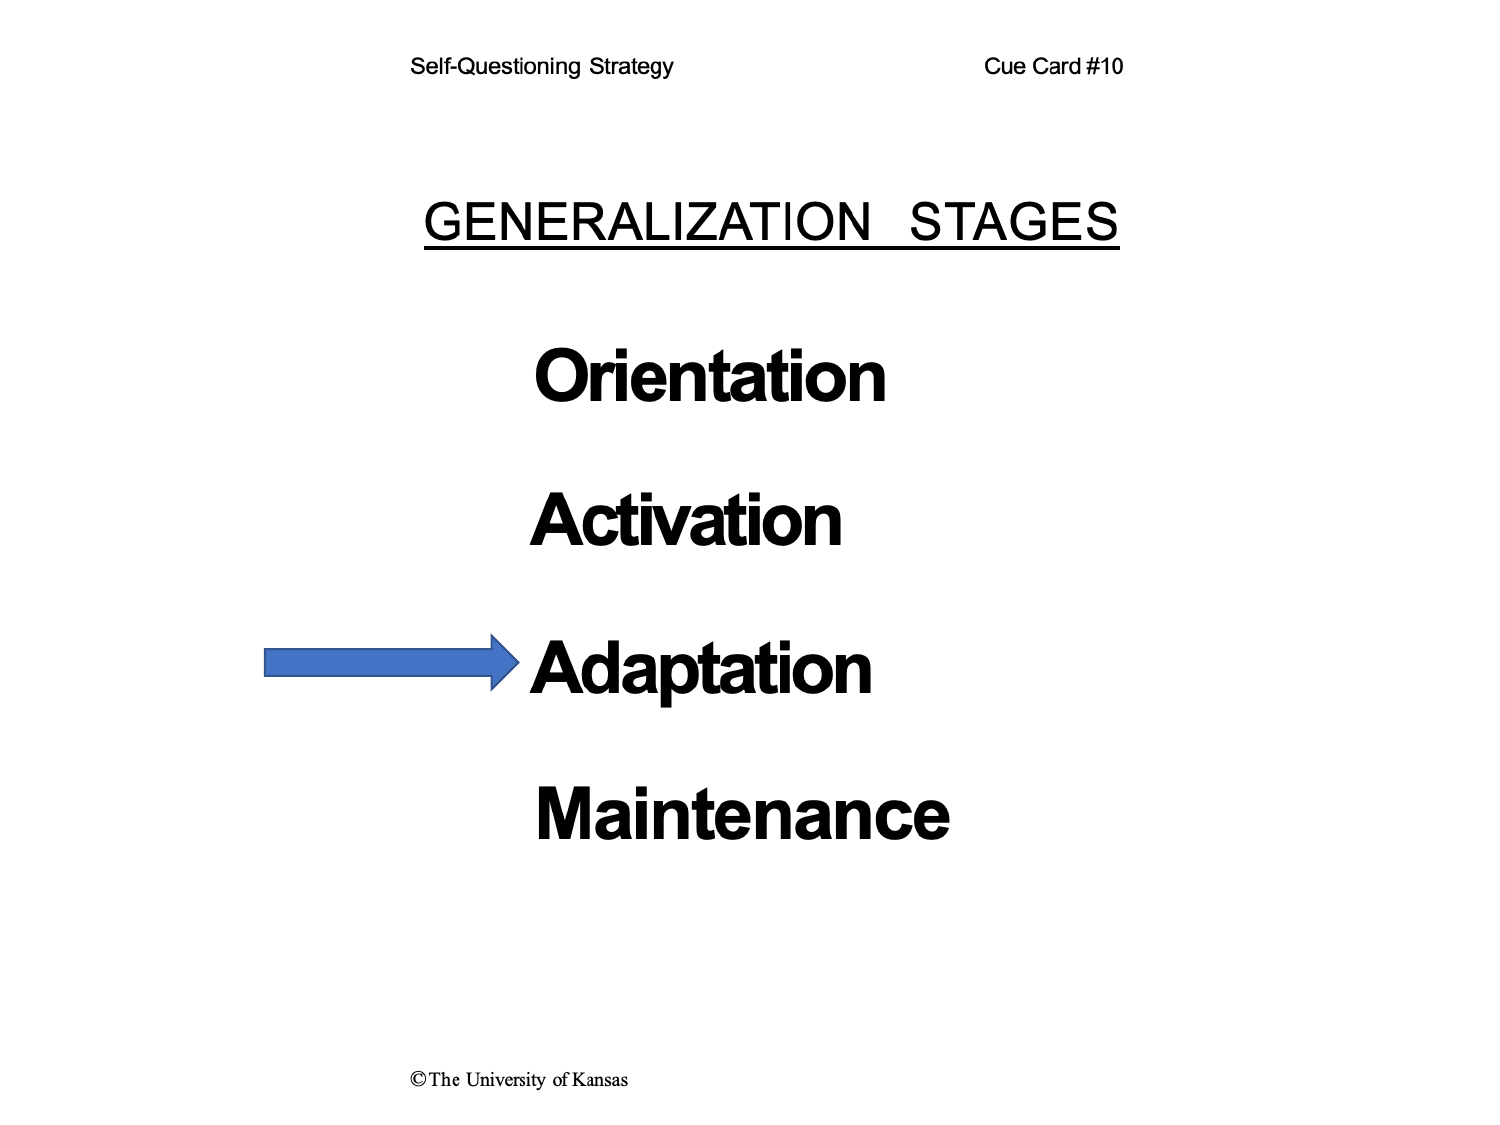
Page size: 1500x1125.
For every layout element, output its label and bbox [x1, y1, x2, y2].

picture [325, 0, 1249, 1125]
text_box [263, 648, 325, 677]
